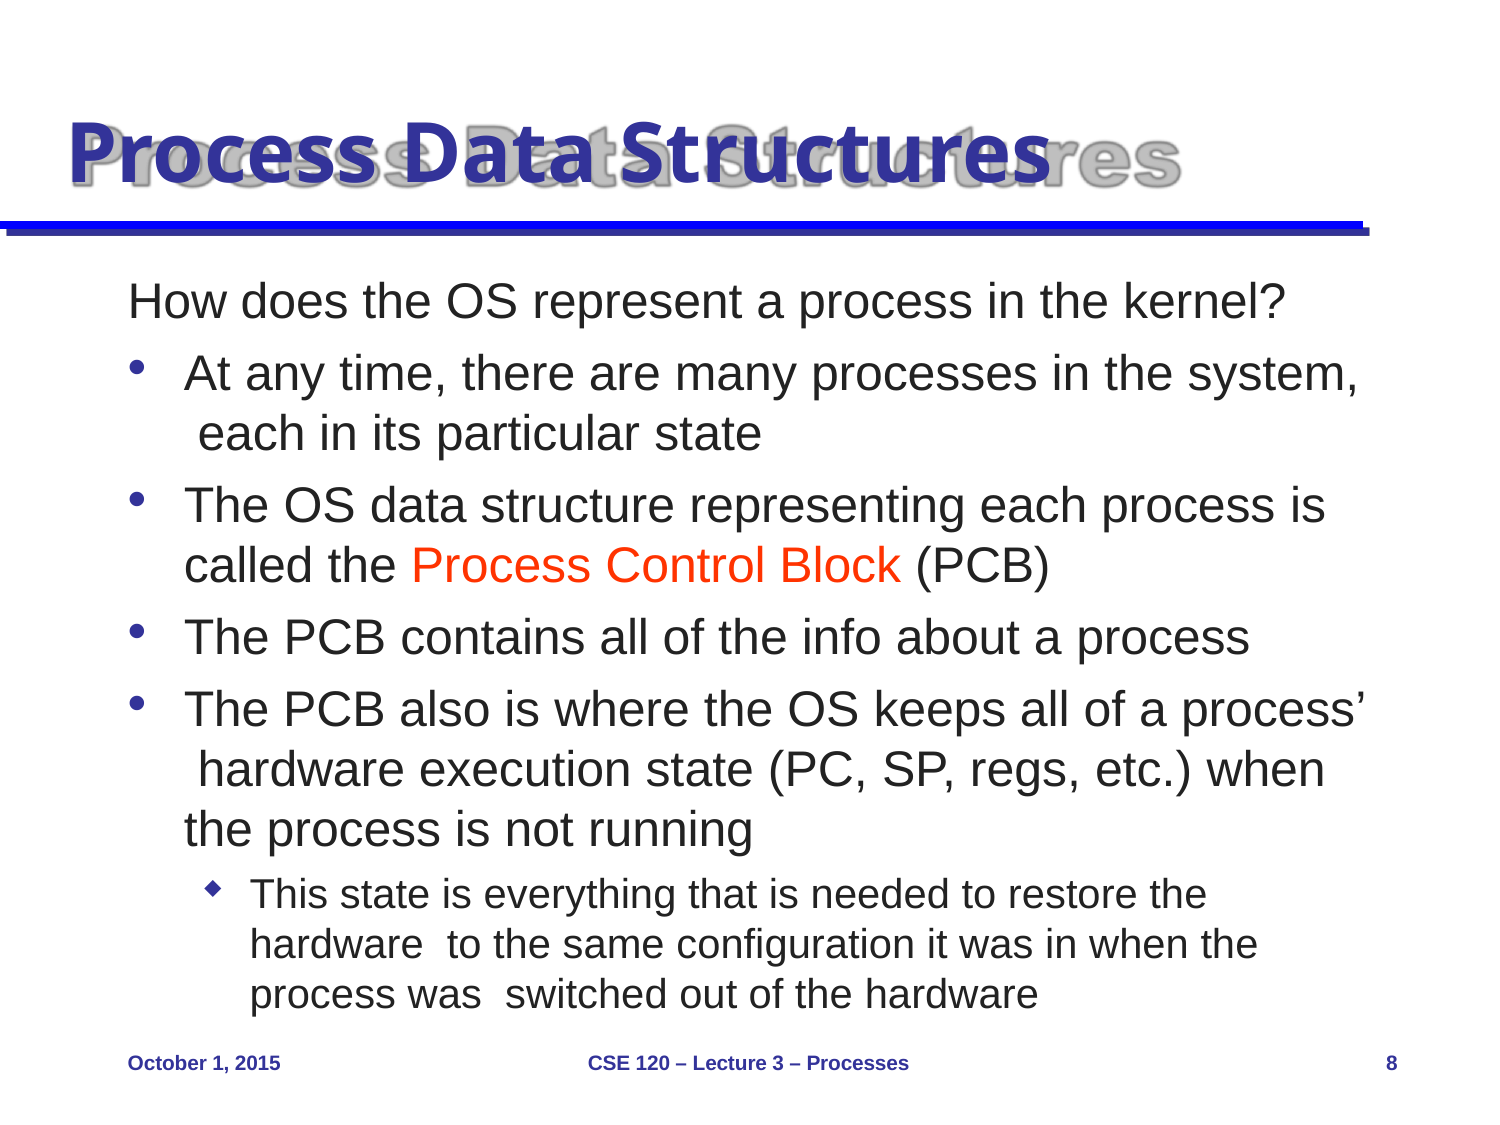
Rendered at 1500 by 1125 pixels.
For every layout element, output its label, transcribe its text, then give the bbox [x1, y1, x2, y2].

title Process Data Structures [63, 99, 1182, 288]
picture [6, 229, 13, 236]
text_box [13, 78, 1237, 262]
footer CSE 120 – Lecture 3 – Processes [585, 1049, 915, 1125]
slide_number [125, 1049, 284, 1125]
text_box 8 [1381, 1049, 1402, 1075]
text_box How does the OS represent a process in the kernel? At any time, there are many processes in the system, each in its particular state The OS data structure representing each process is called the Process Control Block (PCB) The PCB contains all of the info about a process The PCB also is where the OS keeps all of a process’ hardware execution state (PC, SP, regs, etc.) when the process is not running This state is everything that is needed to restore the hardware to the same configuration it was in when the process was switched out of the hardware [125, 268, 1393, 1017]
picture [1237, 227, 1373, 236]
